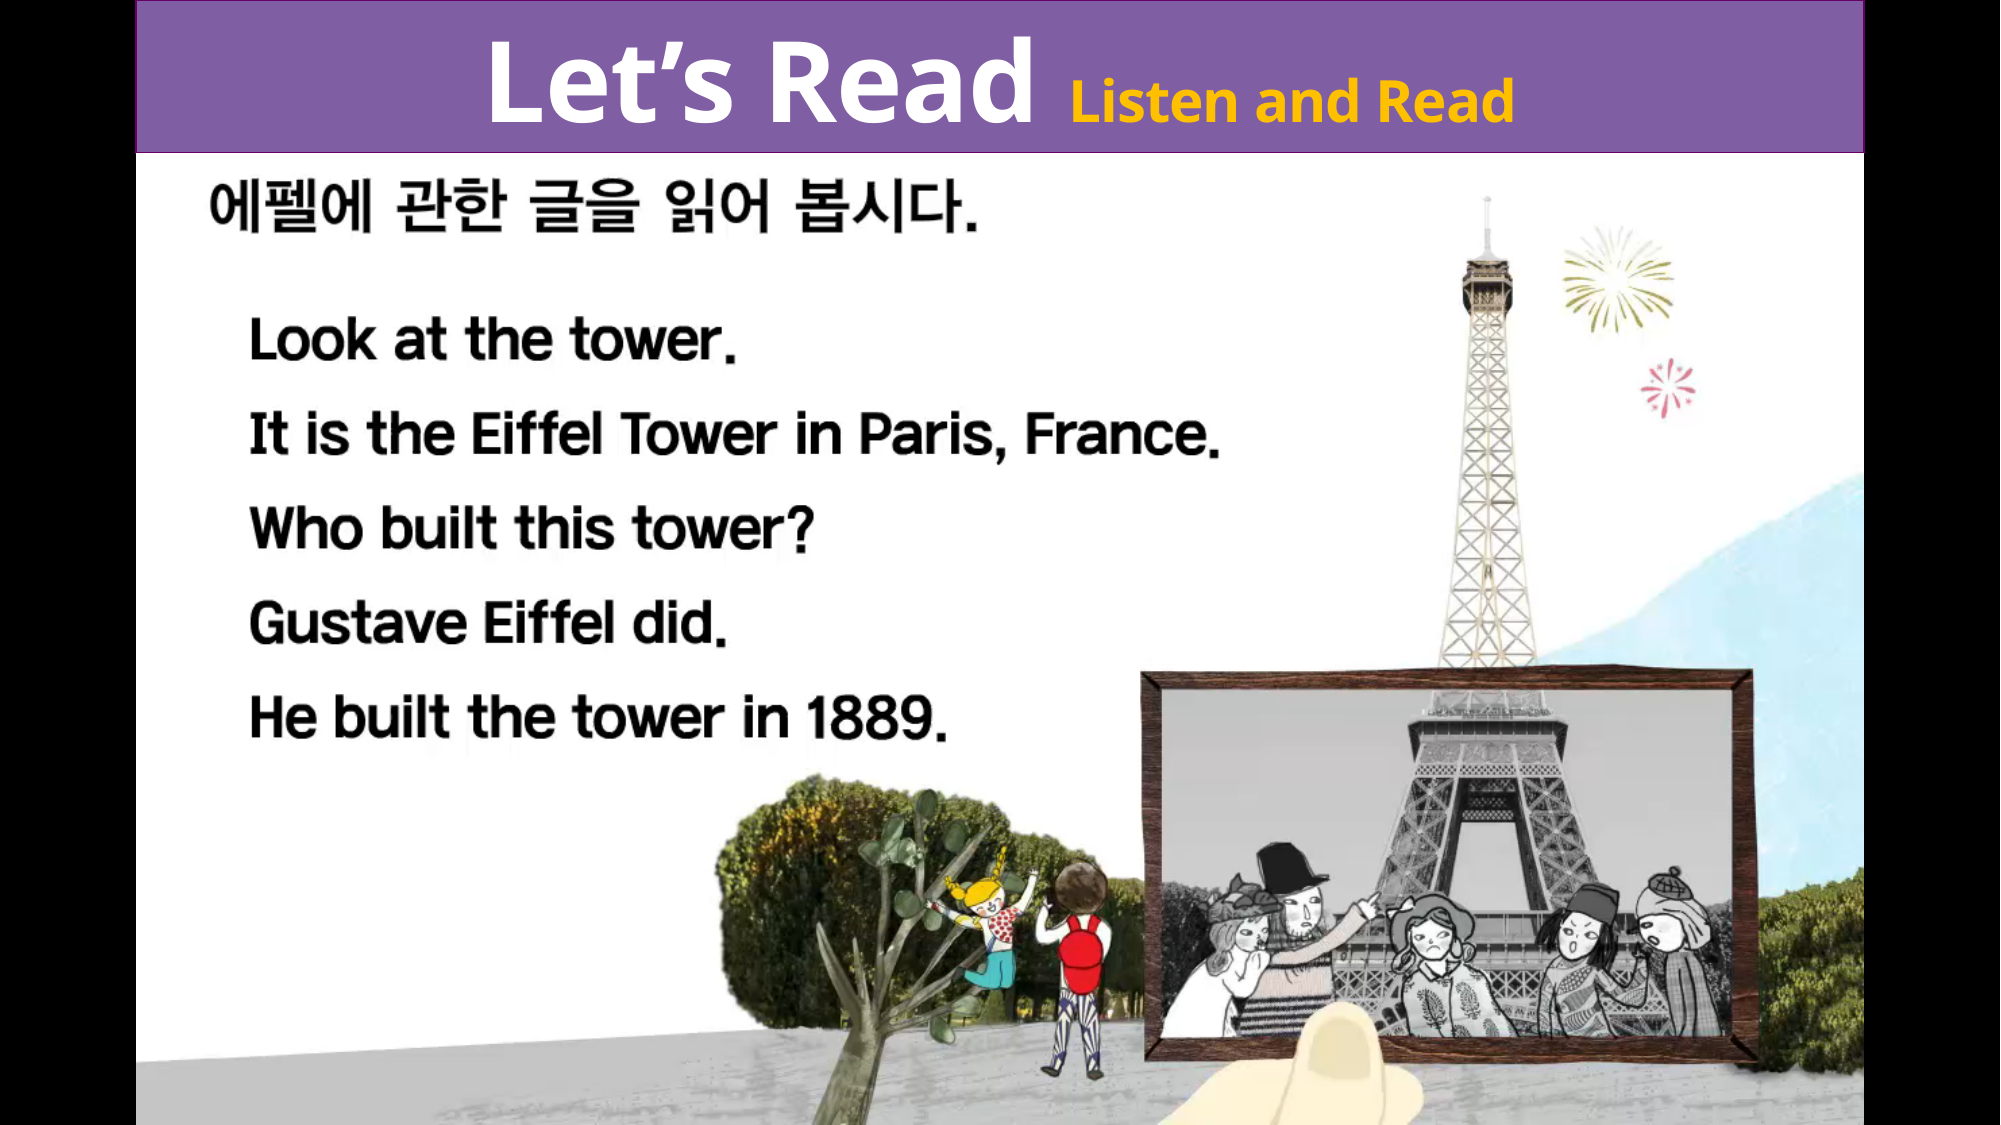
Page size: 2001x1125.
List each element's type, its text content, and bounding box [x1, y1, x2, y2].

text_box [135, 152, 1864, 1125]
text_box Let’s Read Listen and Read [135, 0, 1865, 154]
